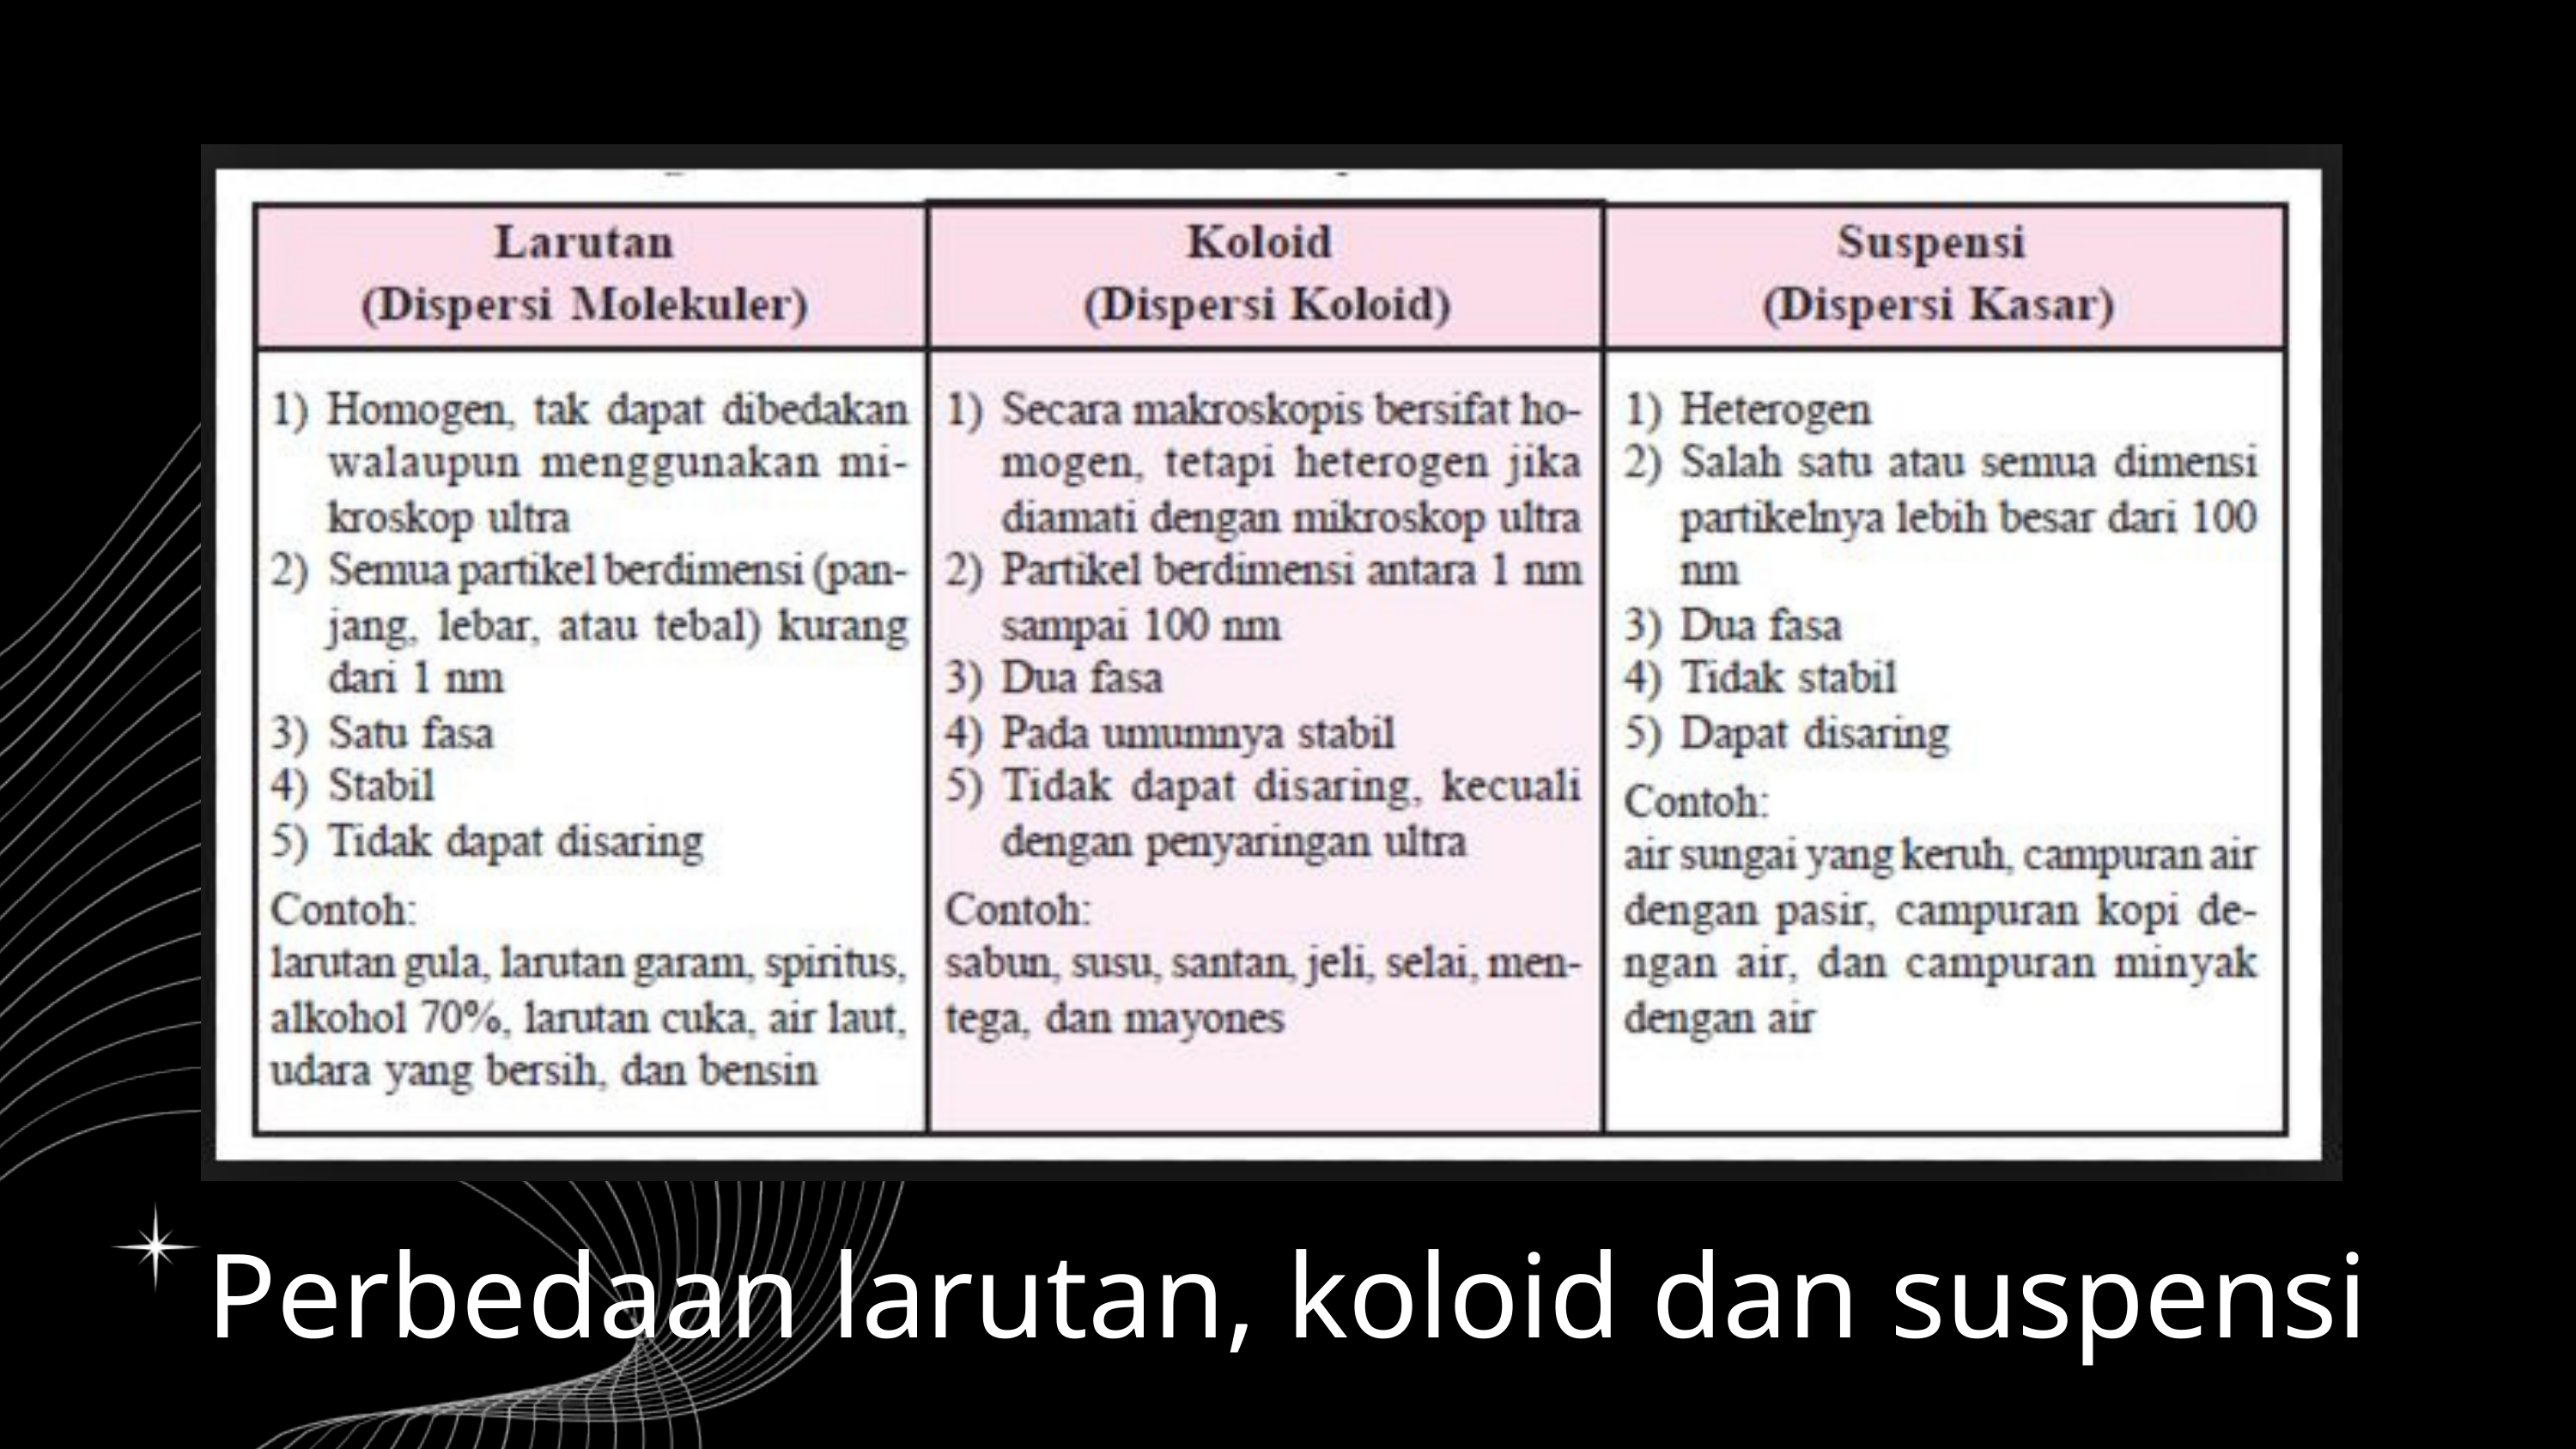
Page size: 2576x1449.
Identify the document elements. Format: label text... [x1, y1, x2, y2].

picture [0, 144, 2342, 1449]
text_box Perbedaan larutan, koloid dan suspensi [924, 1222, 2504, 1361]
